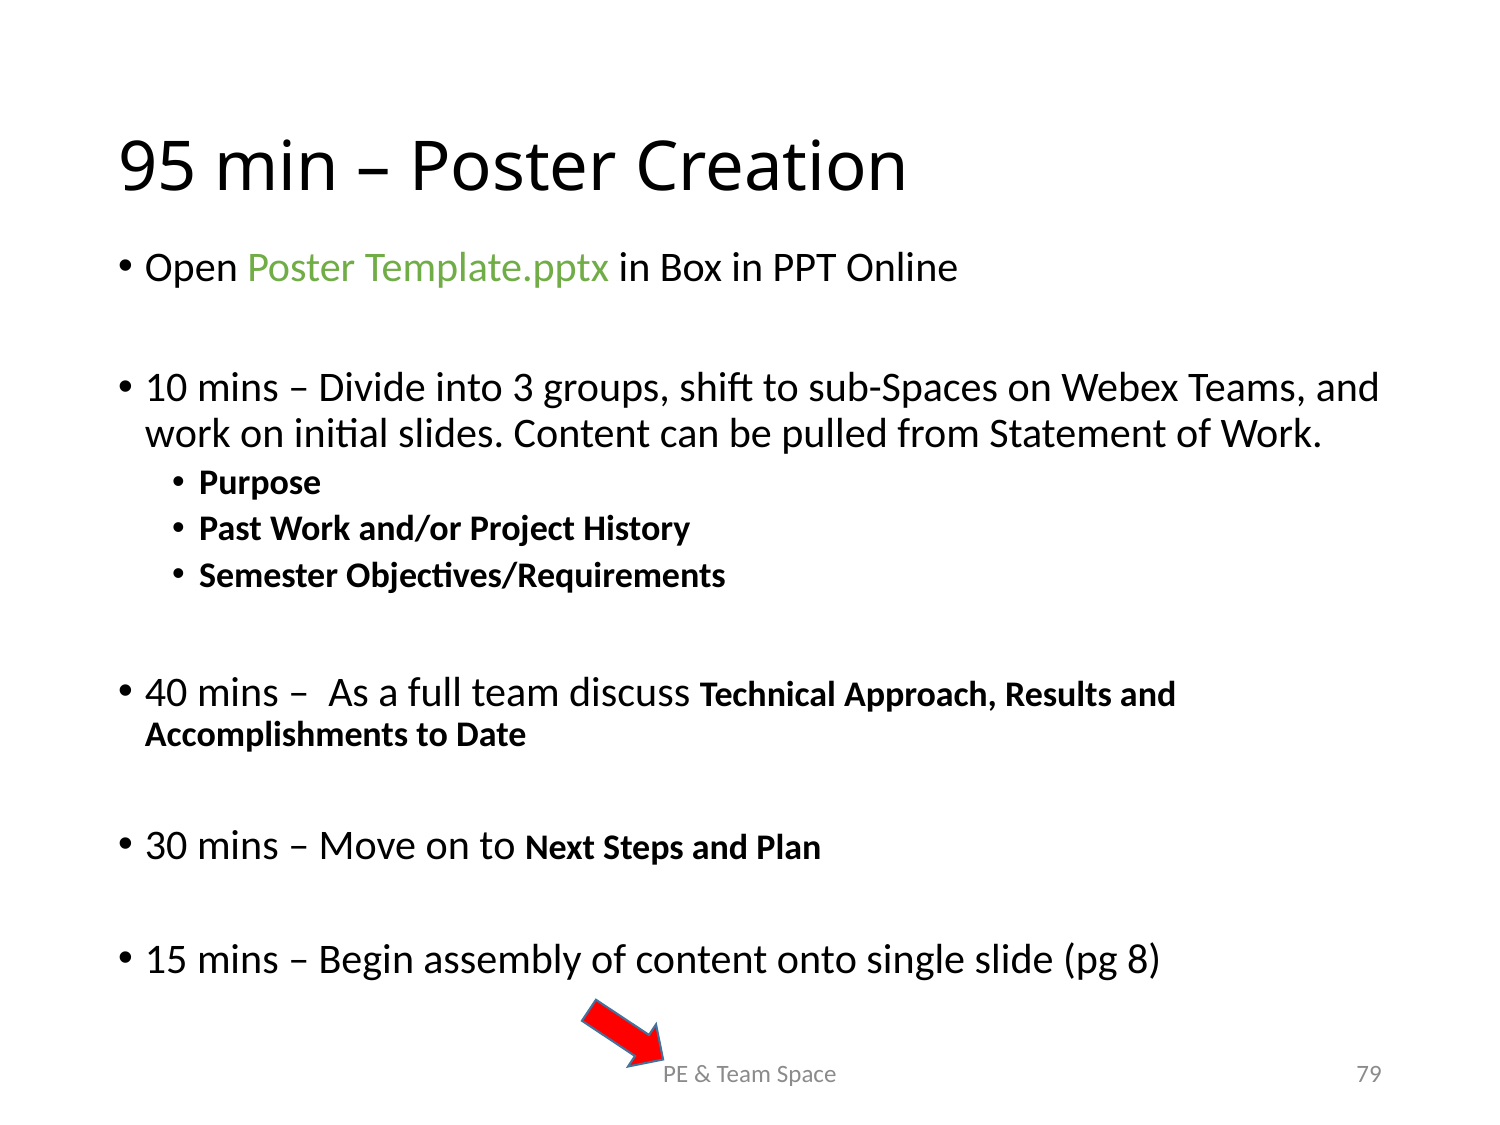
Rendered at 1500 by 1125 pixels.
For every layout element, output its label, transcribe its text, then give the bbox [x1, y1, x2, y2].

footer PE & Team Space [496, 1042, 1004, 1103]
title 95 min – Poster Creation [103, 59, 1397, 237]
slide_number 79 [1059, 1042, 1397, 1103]
list Open Poster Template.pptx in Box in PPT Online 10 mins – Divide into 3 groups, shift to sub-Spaces on Webex Teams, and work on initial slides. Content can be pulled from Statement of Work. Purpose Past Work and/or Project History Semester Objectives/Requirements 40 mins – As a full team discuss Technical Approach, Results and Accomplishments to Date 30 mins – Move on to Next Steps and Plan 15 mins – Begin assembly of content onto single slide (pg 8) [103, 237, 1397, 1014]
text_box [580, 998, 665, 1069]
